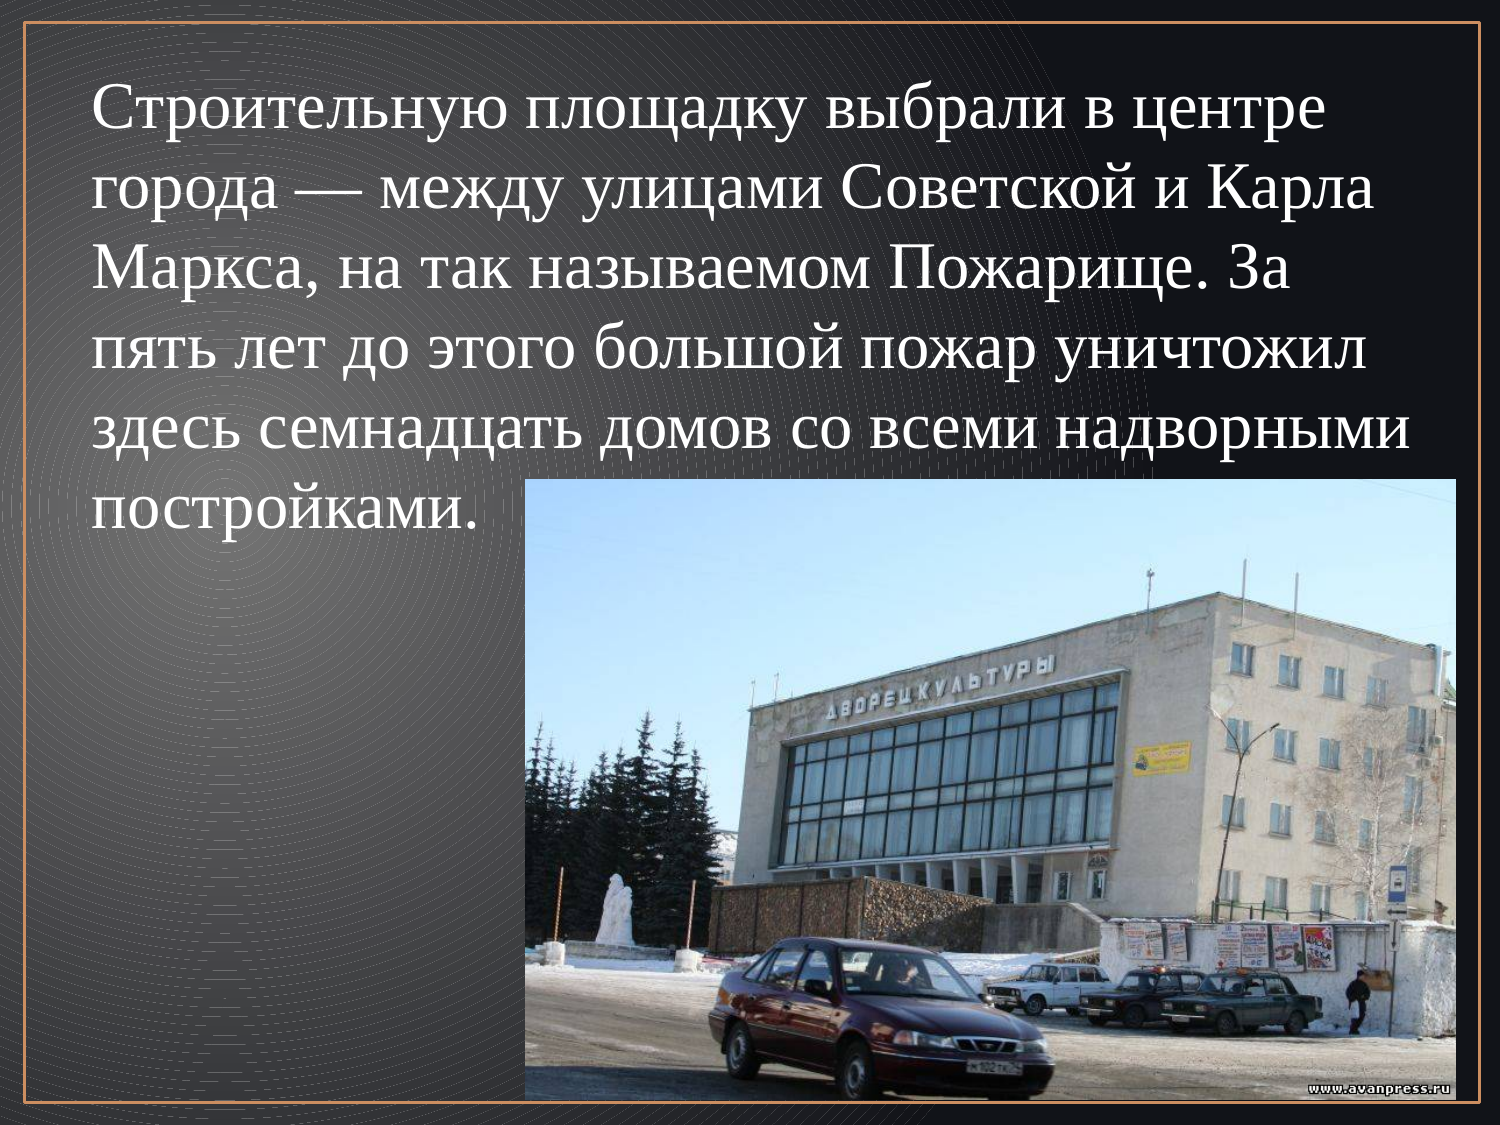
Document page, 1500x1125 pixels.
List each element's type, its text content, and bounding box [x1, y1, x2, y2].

picture [525, 479, 1456, 1100]
text_box Строительную площадку выбрали в центре города — между улицами Советской и Карла Маркса, на так называемом Пожарище. За пять лет до этого большой пожар уничтожил здесь семнадцать домов со всеми надворными постройками. [76, 54, 1436, 549]
